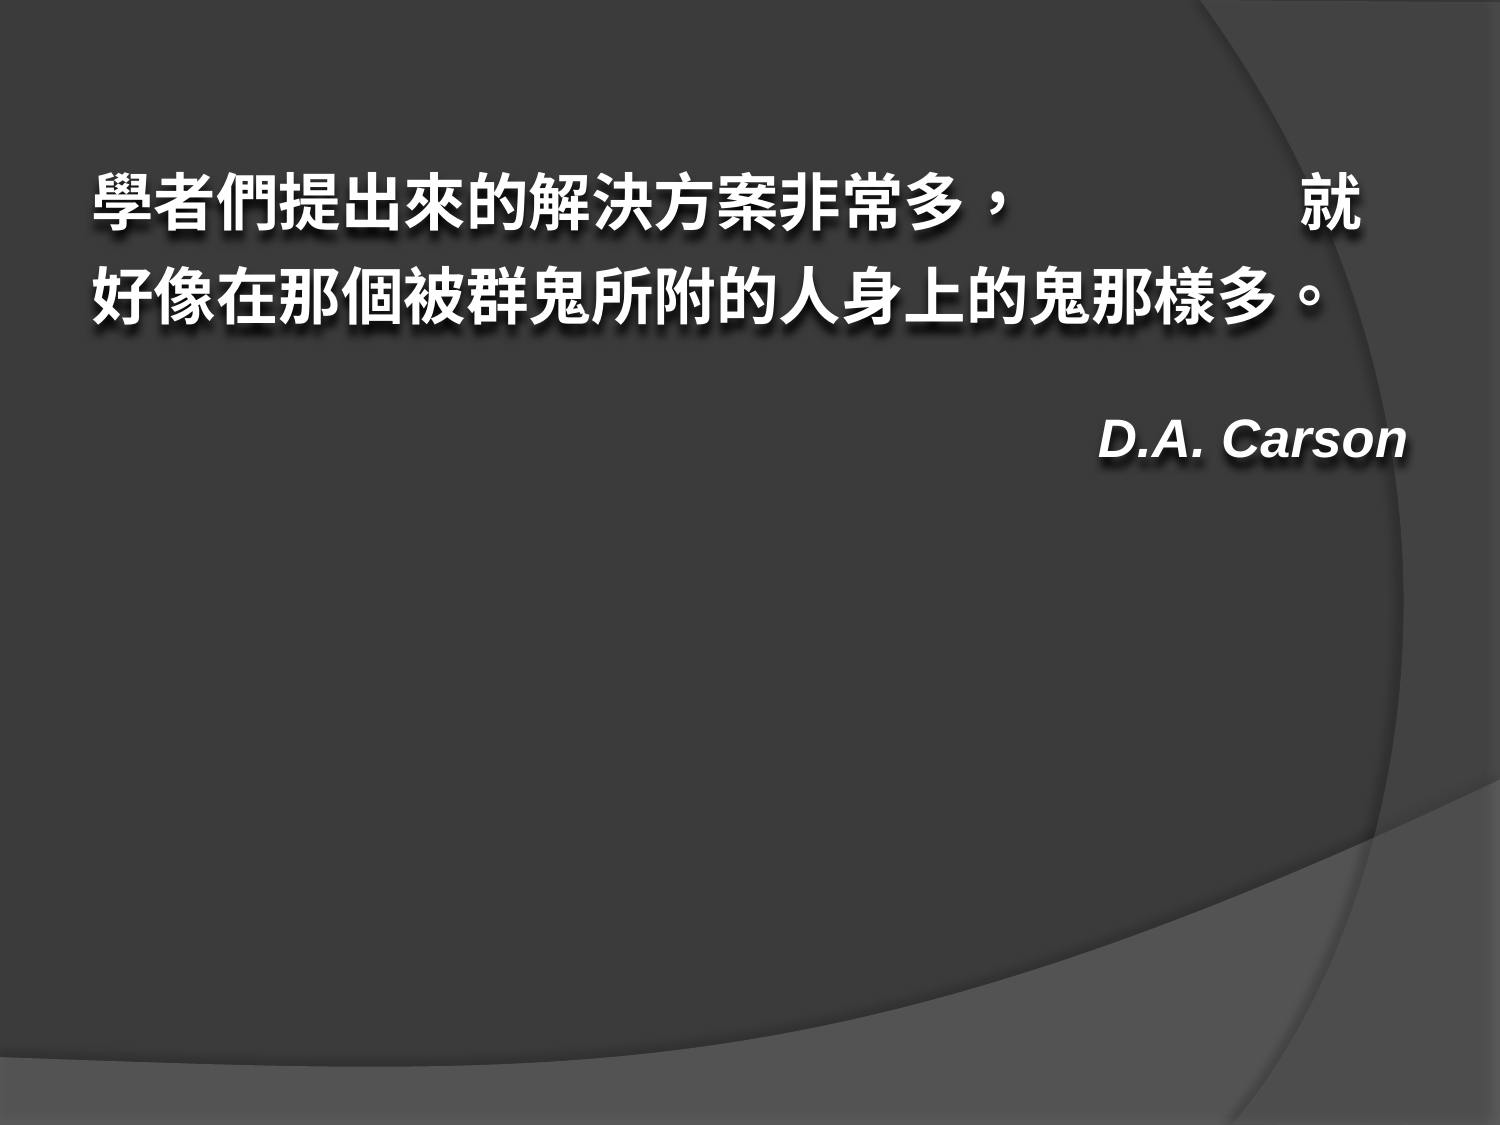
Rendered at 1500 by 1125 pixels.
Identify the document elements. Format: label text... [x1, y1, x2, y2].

text_box 學者們提出來的解決方案非常多， 就好像在那個被群鬼所附的人身上的鬼那樣多。 D.A. Carson [76, 137, 1424, 476]
